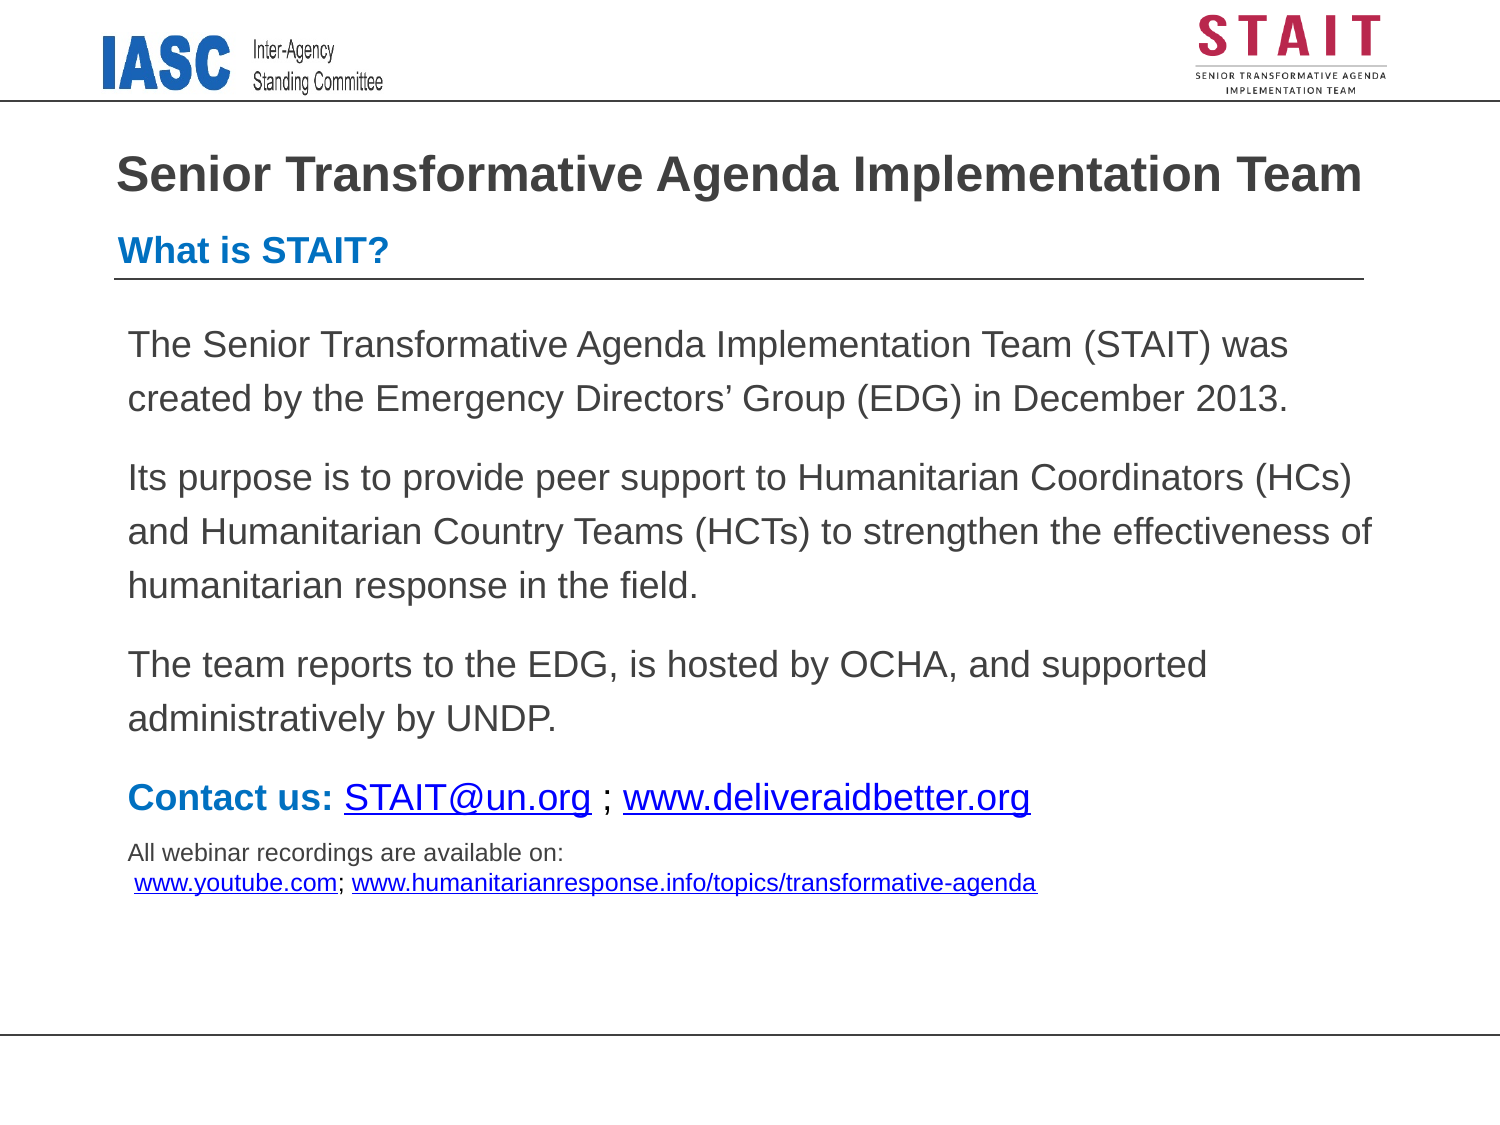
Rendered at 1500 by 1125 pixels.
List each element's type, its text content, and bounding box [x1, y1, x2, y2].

picture [100, 32, 385, 97]
text_box What is STAIT? [103, 218, 1418, 279]
text_box The Senior Transformative Agenda Implementation Team (STAIT) was created by the Emergency Directors’ Group (EDG) in December 2013. Its purpose is to provide peer support to Humanitarian Coordinators (HCs) and Humanitarian Country Teams (HCTs) to strengthen the effectiveness of humanitarian response in the field. The team reports to the EDG, is hosted by OCHA, and supported administratively by UNDP. Contact us: STAIT@un.org ; www.deliveraidbetter.org All webinar recordings are available on: www.youtube.com; www.humanitarianresponse.info/topics/transformative-agenda [112, 303, 1408, 905]
picture [1190, 6, 1391, 101]
text_box Senior Transformative Agenda Implementation Team [101, 133, 1472, 209]
